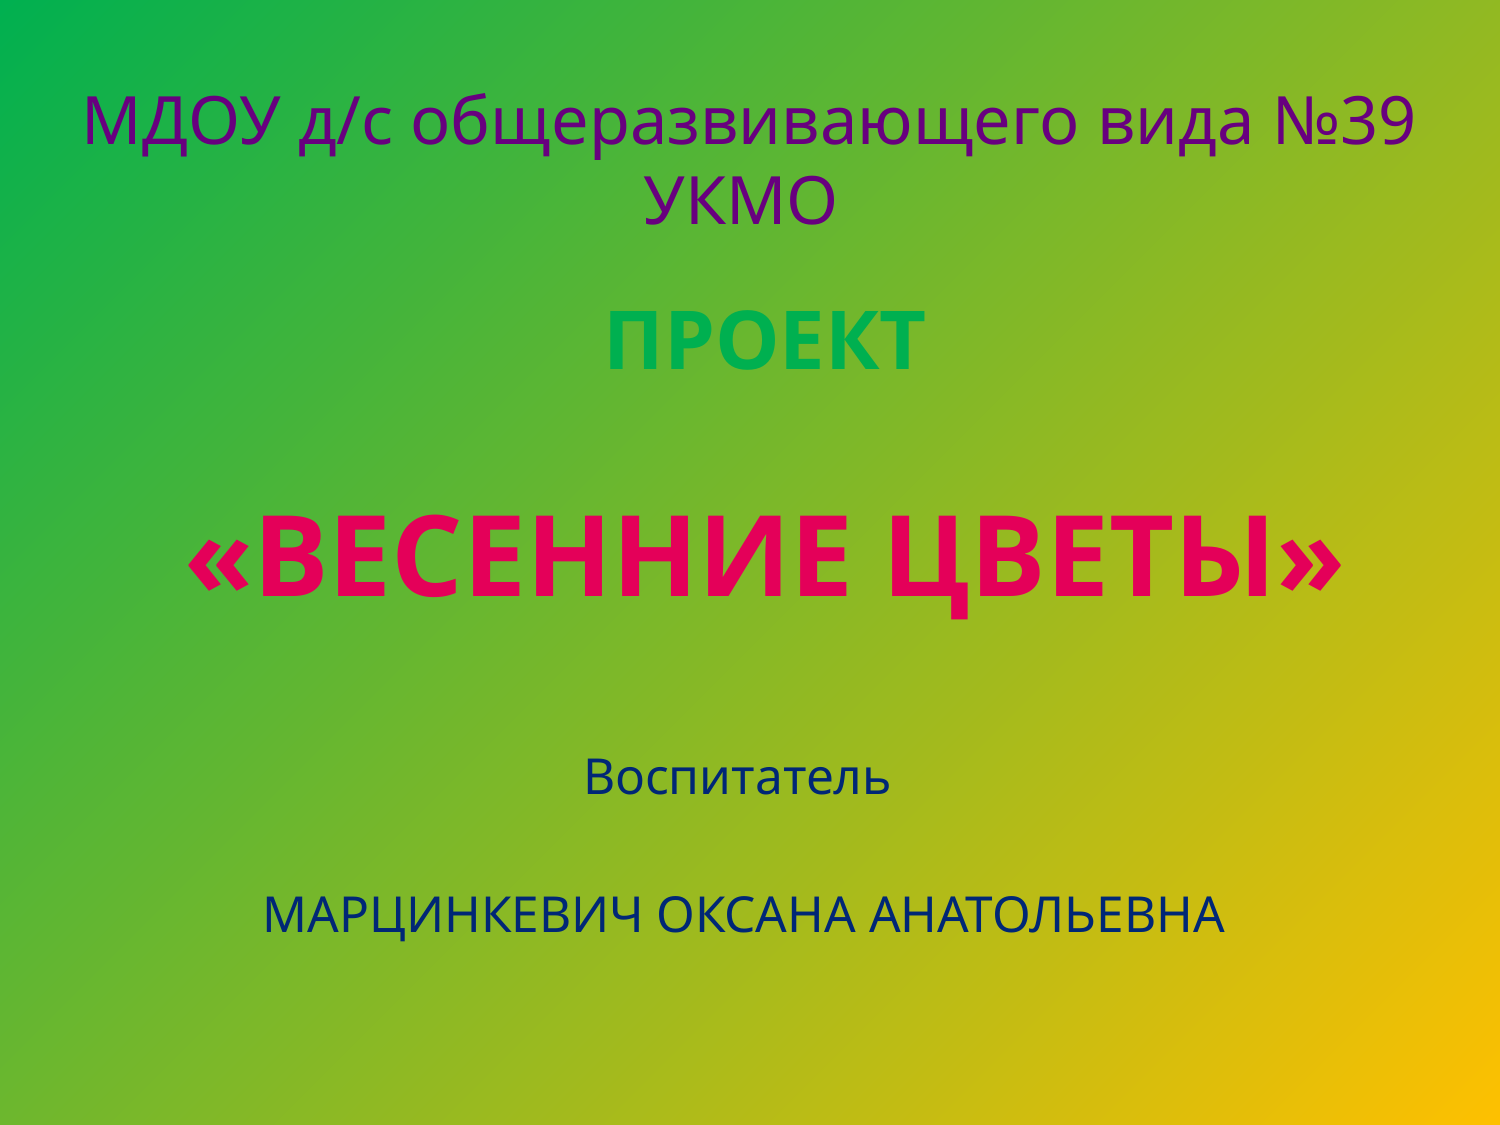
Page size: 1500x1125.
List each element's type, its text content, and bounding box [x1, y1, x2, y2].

text_box Проект «Весенние цветы» [140, 290, 1390, 627]
text_box МДОУ д/с общеразвивающего вида №39 УКМО [35, 70, 1465, 290]
subtitle Воспитатель Марцинкевич Оксана Анатольевна [164, 667, 1325, 956]
